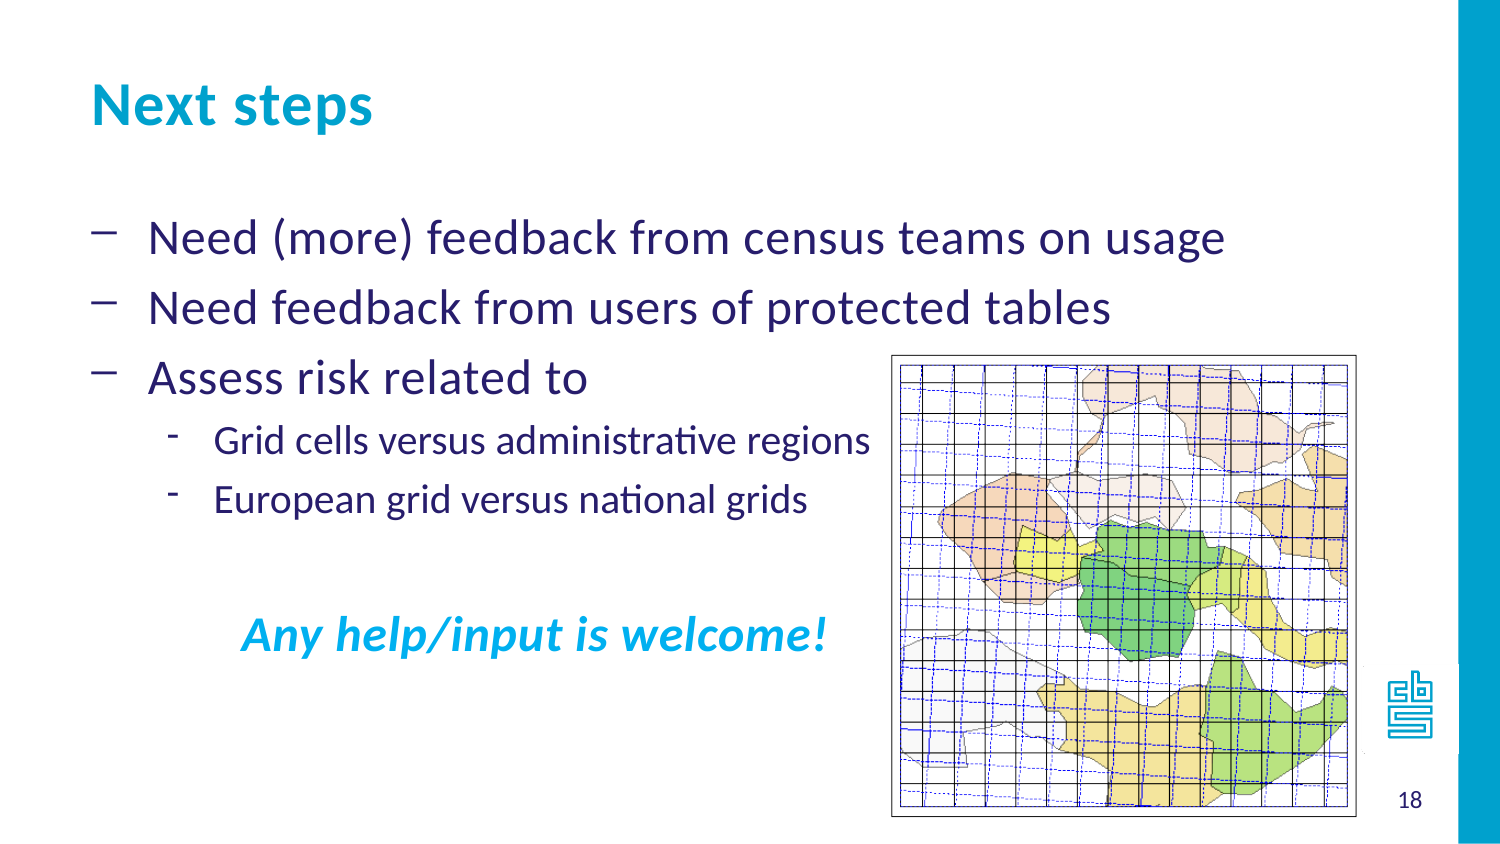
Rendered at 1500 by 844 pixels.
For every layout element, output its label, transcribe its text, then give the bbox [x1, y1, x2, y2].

picture [730, 632, 736, 646]
picture [730, 346, 1458, 826]
list Need (more) feedback from census teams on usage Need feedback from users of protected tables Assess risk related to Grid cells versus administrative regions European grid versus national grids Any help/input is welcome! [76, 197, 1329, 765]
list Next steps [76, 55, 1329, 151]
